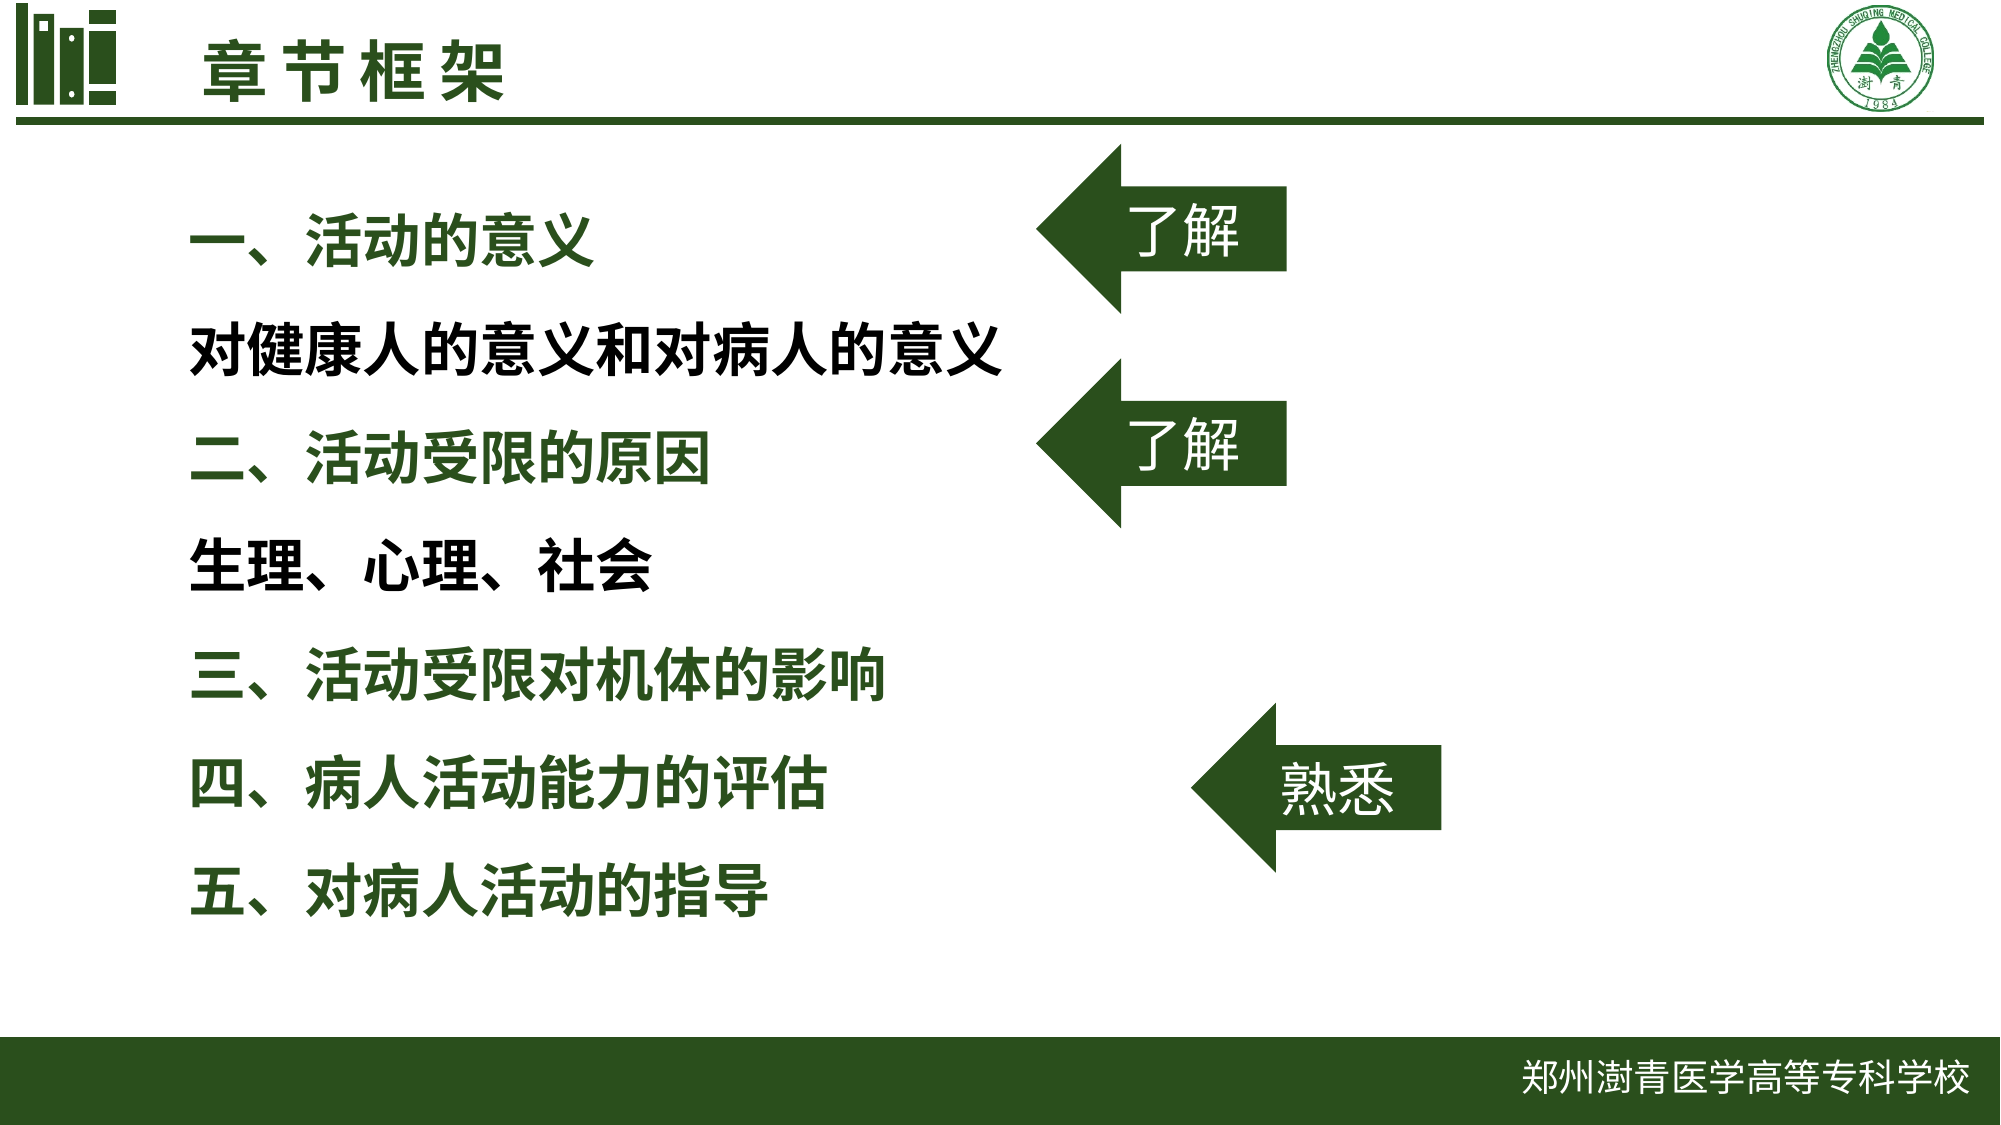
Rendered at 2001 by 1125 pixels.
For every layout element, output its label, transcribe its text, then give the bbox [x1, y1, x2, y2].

text_box 了解 [1034, 355, 1288, 531]
picture [1827, 5, 1934, 112]
list 章节框架 [186, 22, 731, 95]
text_box 一、活动的意义 对健康人的意义和对病人的意义 二、活动受限的原因 生理、心理、社会 三、活动受限对机体的影响 四、病人活动能力的评估 五、对病人活动的指导 [173, 179, 1620, 788]
text_box 熟悉 [1189, 700, 1443, 876]
text_box 郑州澍青医学高等专科学校 [1506, 1046, 1986, 1107]
text_box 了解 [1034, 141, 1288, 317]
